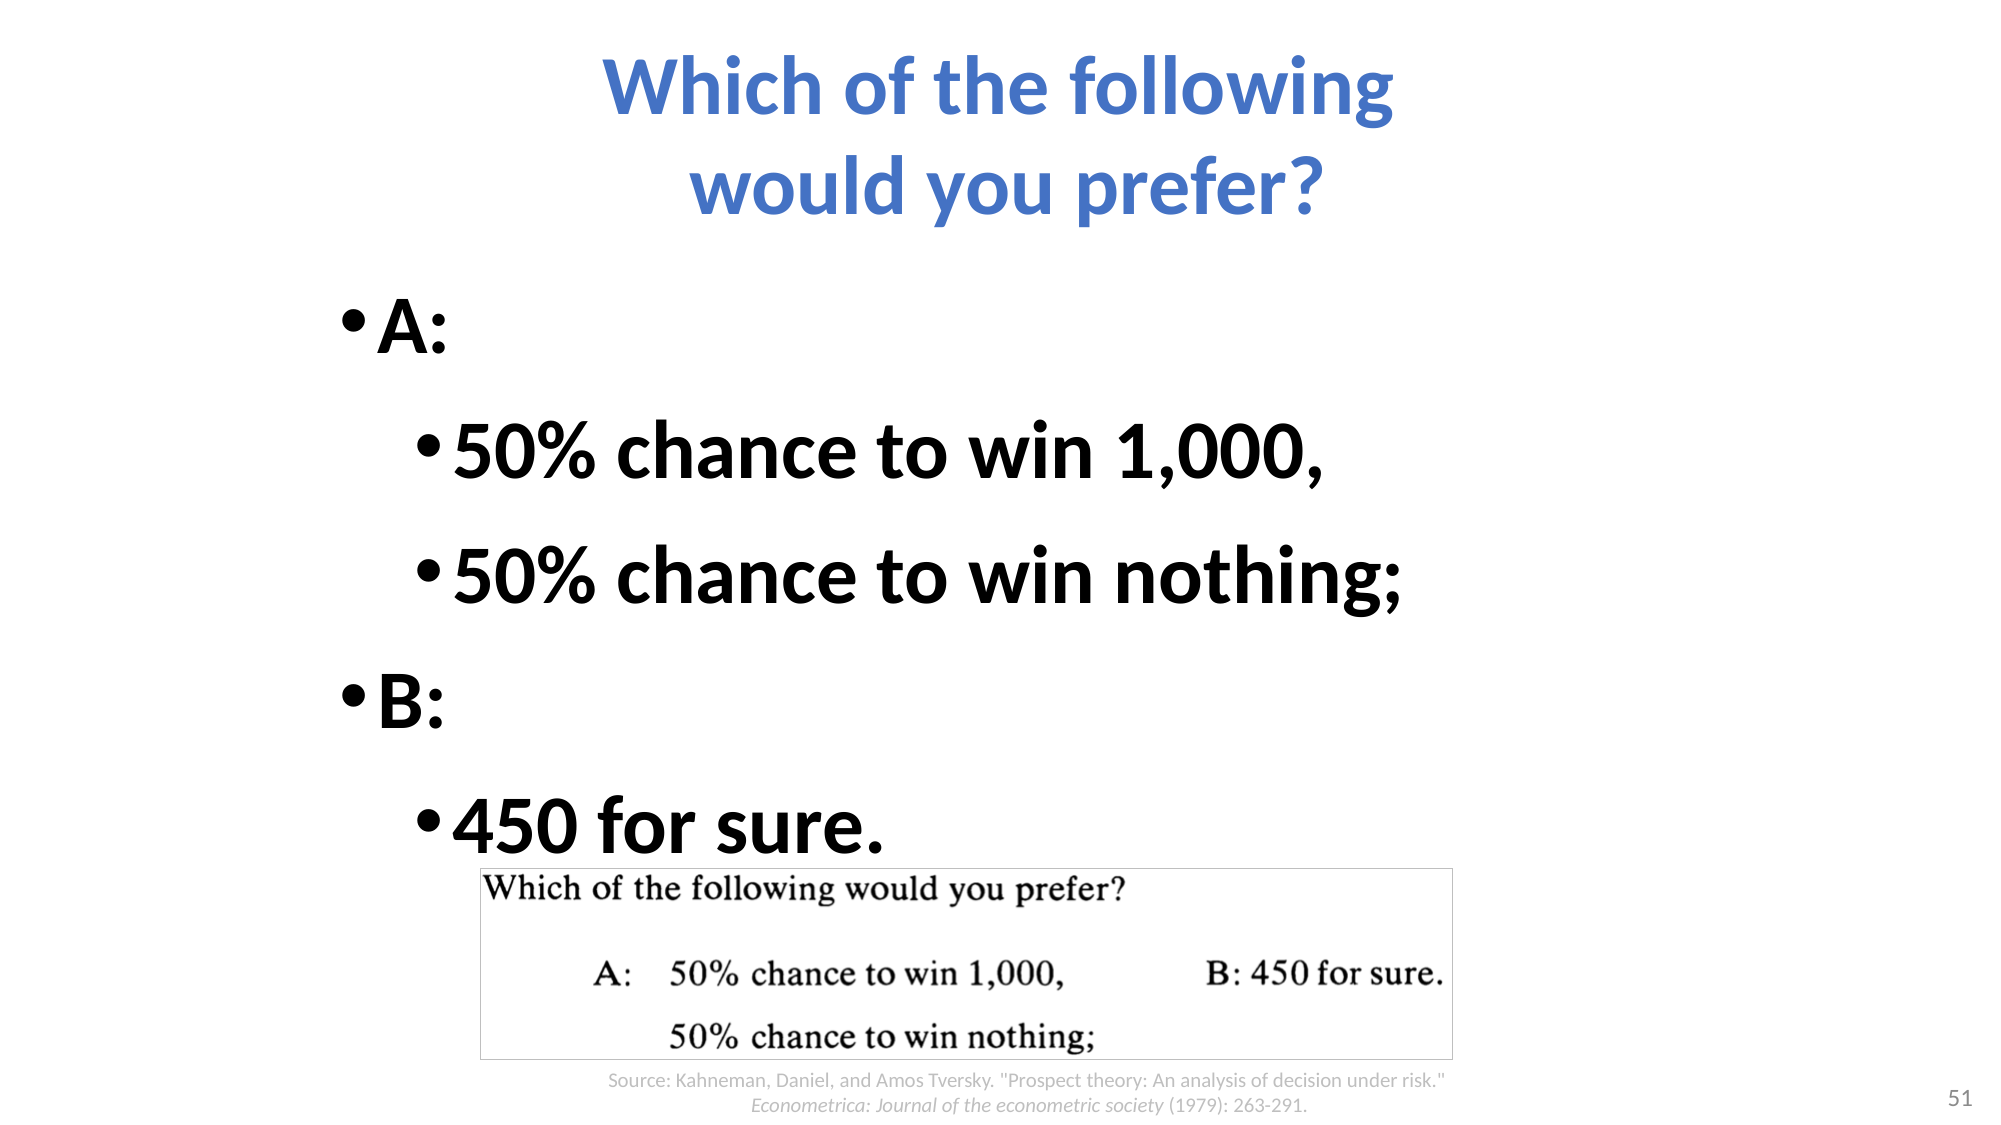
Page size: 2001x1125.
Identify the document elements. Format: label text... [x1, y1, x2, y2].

list A: 50% chance to win 1,000, 50% chance to win nothing; B: 450 for sure. [324, 262, 1675, 1055]
slide_number 51 [1830, 1076, 1989, 1116]
title Which of the following would you prefer? [87, 22, 1929, 240]
picture [480, 868, 1453, 1060]
text_box Source: Kahneman, Daniel, and Amos Tversky. "Prospect theory: An analysis of decision under risk." Econometrica: Journal of the econometric society (1979): 263-291. [409, 1059, 1650, 1124]
